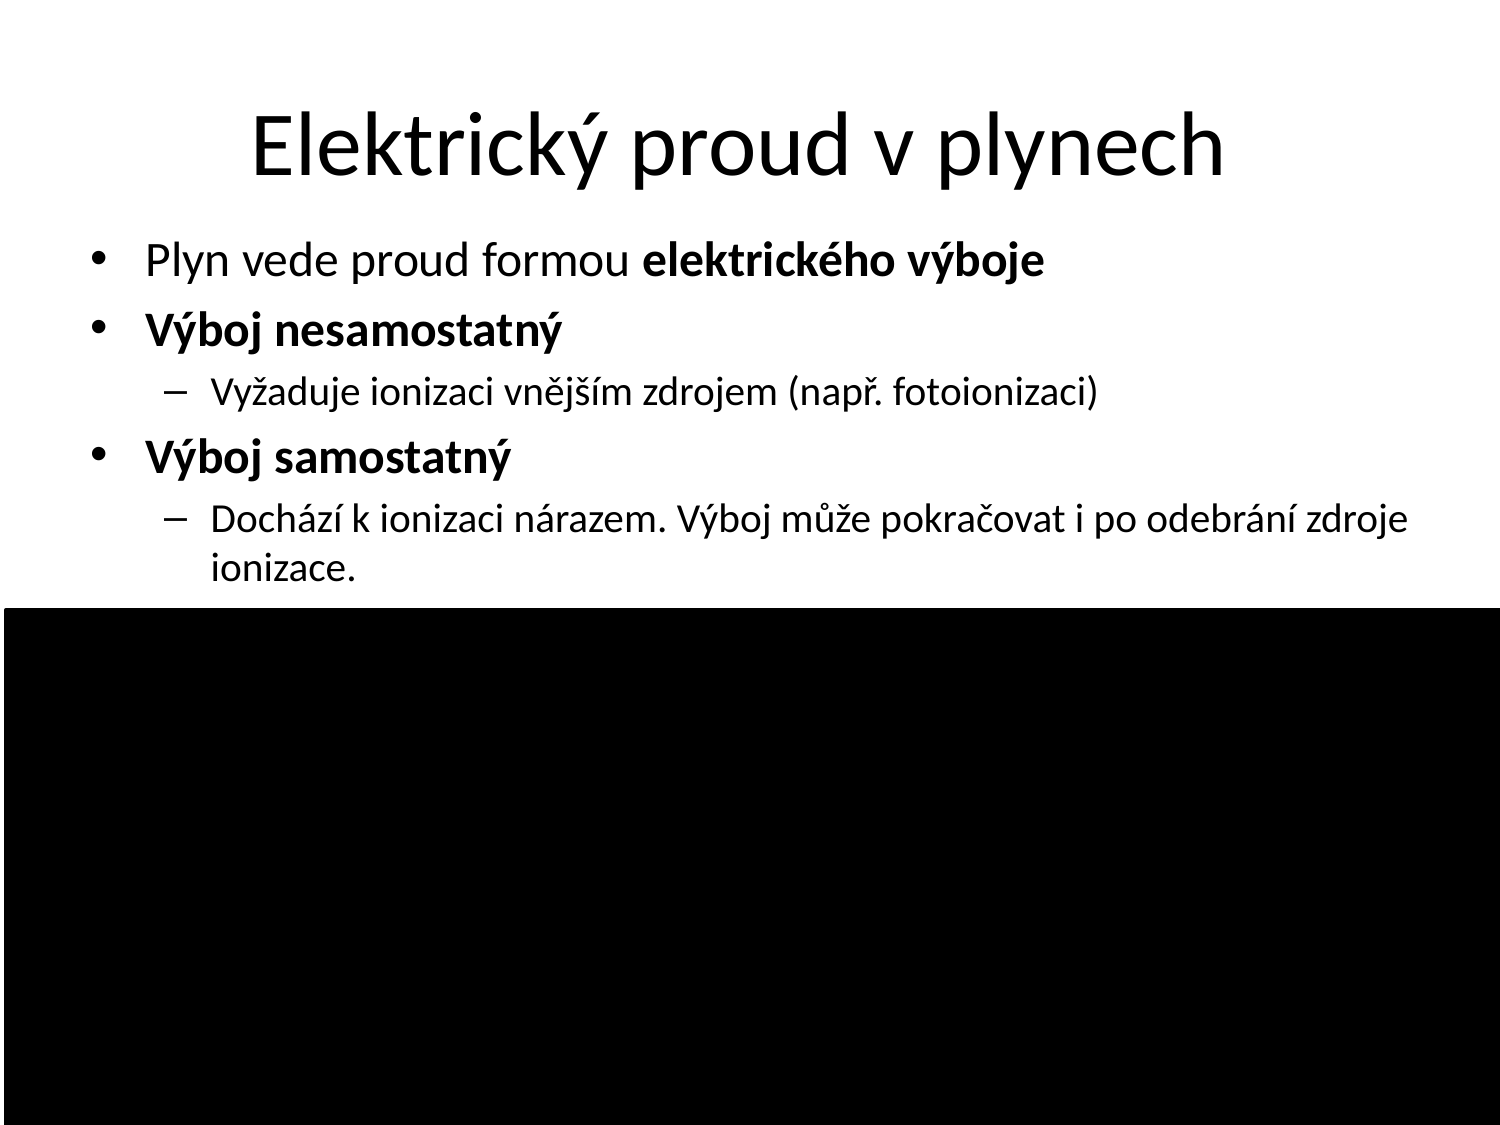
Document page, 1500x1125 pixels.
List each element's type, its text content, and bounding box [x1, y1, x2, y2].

title Elektrický proud v plynech [75, 45, 1425, 219]
list Plyn vede proud formou elektrického výboje Výboj nesamostatný Vyžaduje ionizaci vnějším zdrojem (např. fotoionizaci) Výboj samostatný Dochází k ionizaci nárazem. Výboj může pokračovat i po odebrání zdroje ionizace. [75, 219, 1425, 598]
text_box [4, 608, 1500, 1125]
